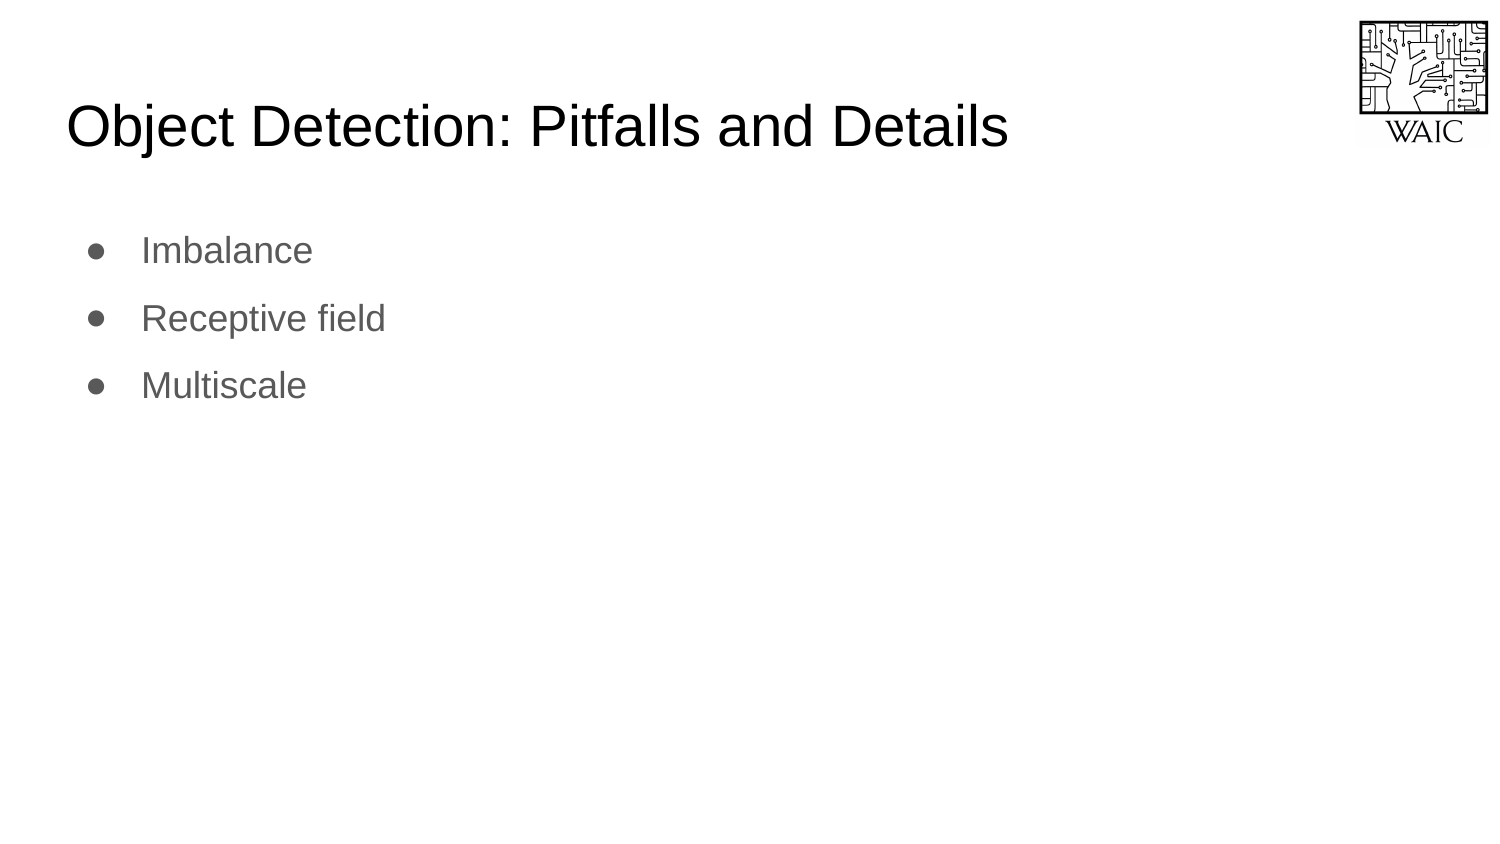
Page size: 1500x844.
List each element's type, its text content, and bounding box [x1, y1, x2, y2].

picture [1355, 17, 1491, 148]
list Imbalance Receptive field Multiscale [51, 189, 1449, 750]
title Object Detection: Pitfalls and Details [51, 72, 1449, 167]
